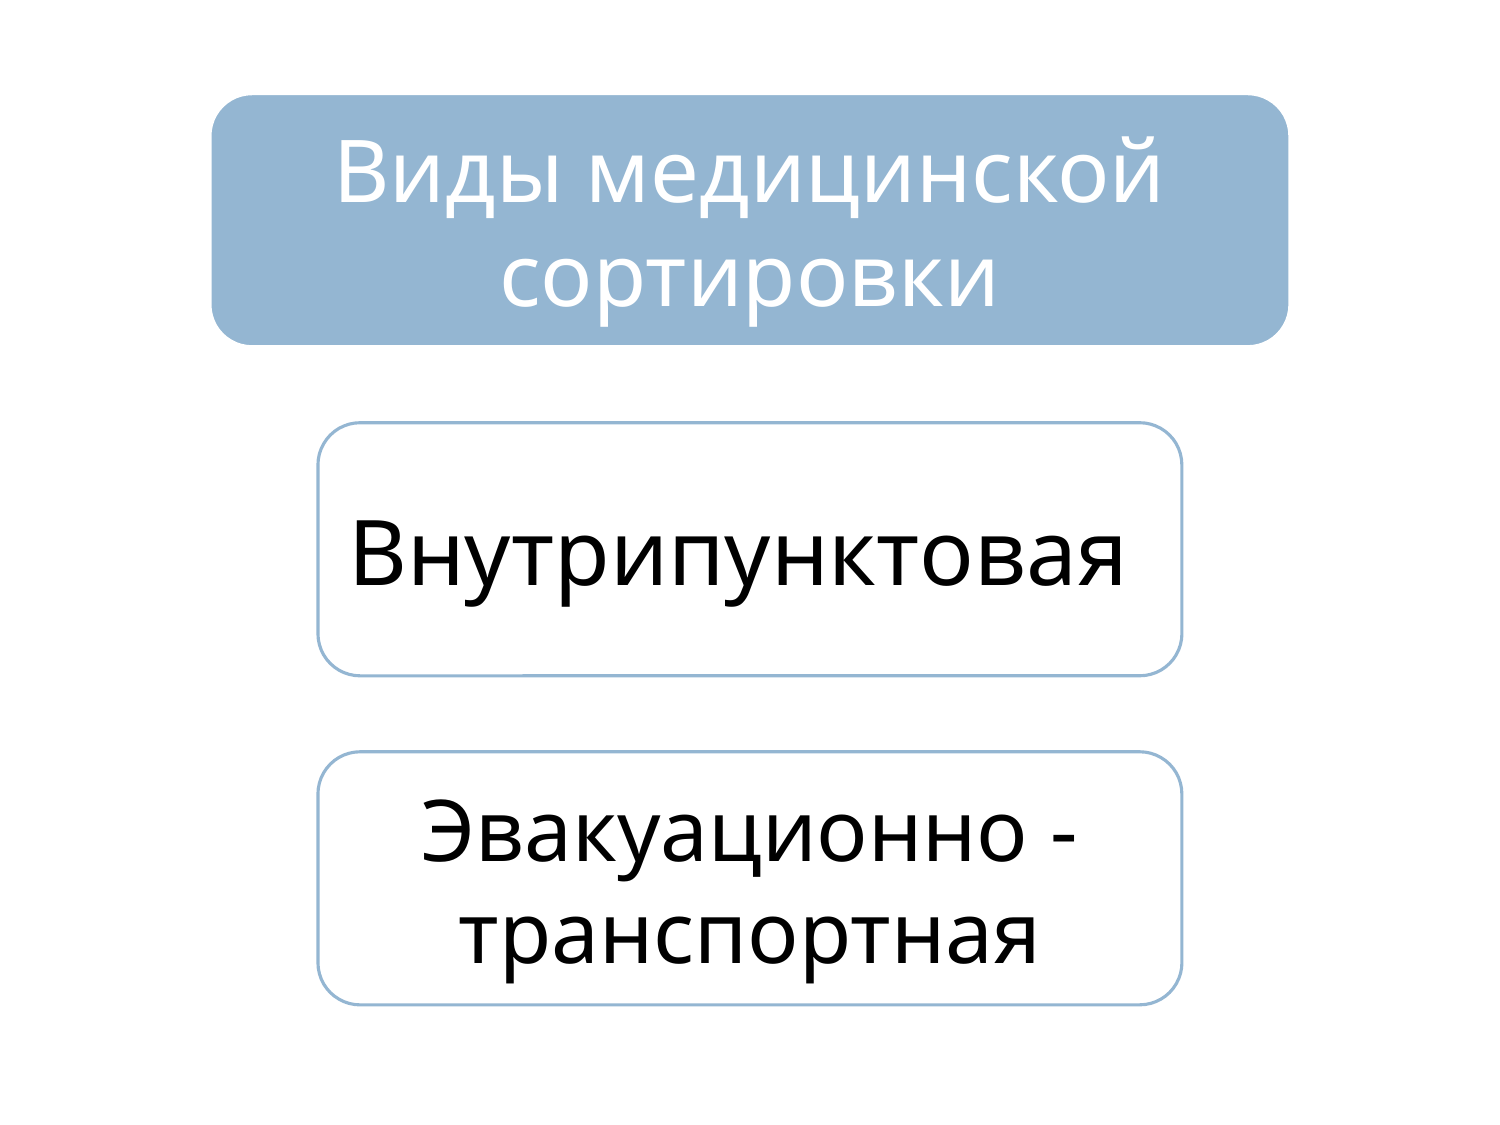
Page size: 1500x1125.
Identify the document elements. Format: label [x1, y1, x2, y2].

text_box [74, 93, 1426, 1006]
